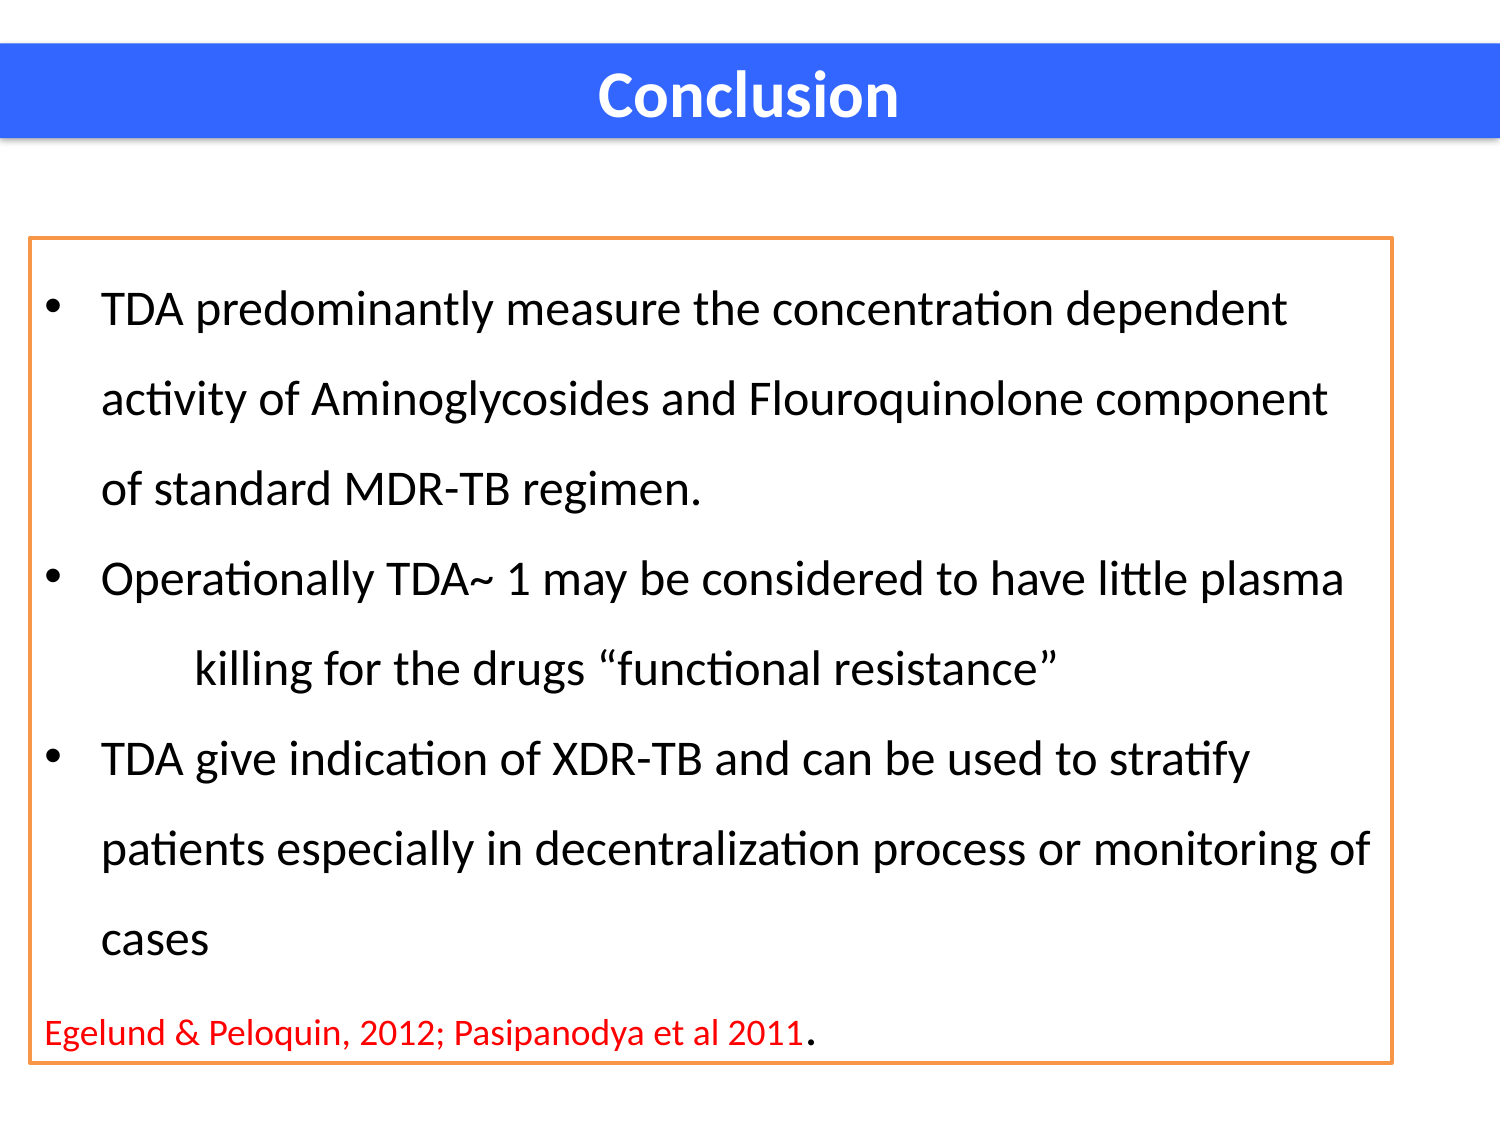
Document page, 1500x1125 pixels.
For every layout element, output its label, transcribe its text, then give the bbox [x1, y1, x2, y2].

text_box Conclusion [0, 43, 1500, 139]
text_box TDA predominantly measure the concentration dependent activity of Aminoglycosides and Flouroquinolone component of standard MDR-TB regimen. Operationally TDA~ 1 may be considered to have little plasma killing for the drugs “functional resistance” TDA give indication of XDR-TB and can be used to stratify patients especially in decentralization process or monitoring of cases Egelund & Peloquin, 2012; Pasipanodya et al 2011. [28, 236, 1394, 1065]
